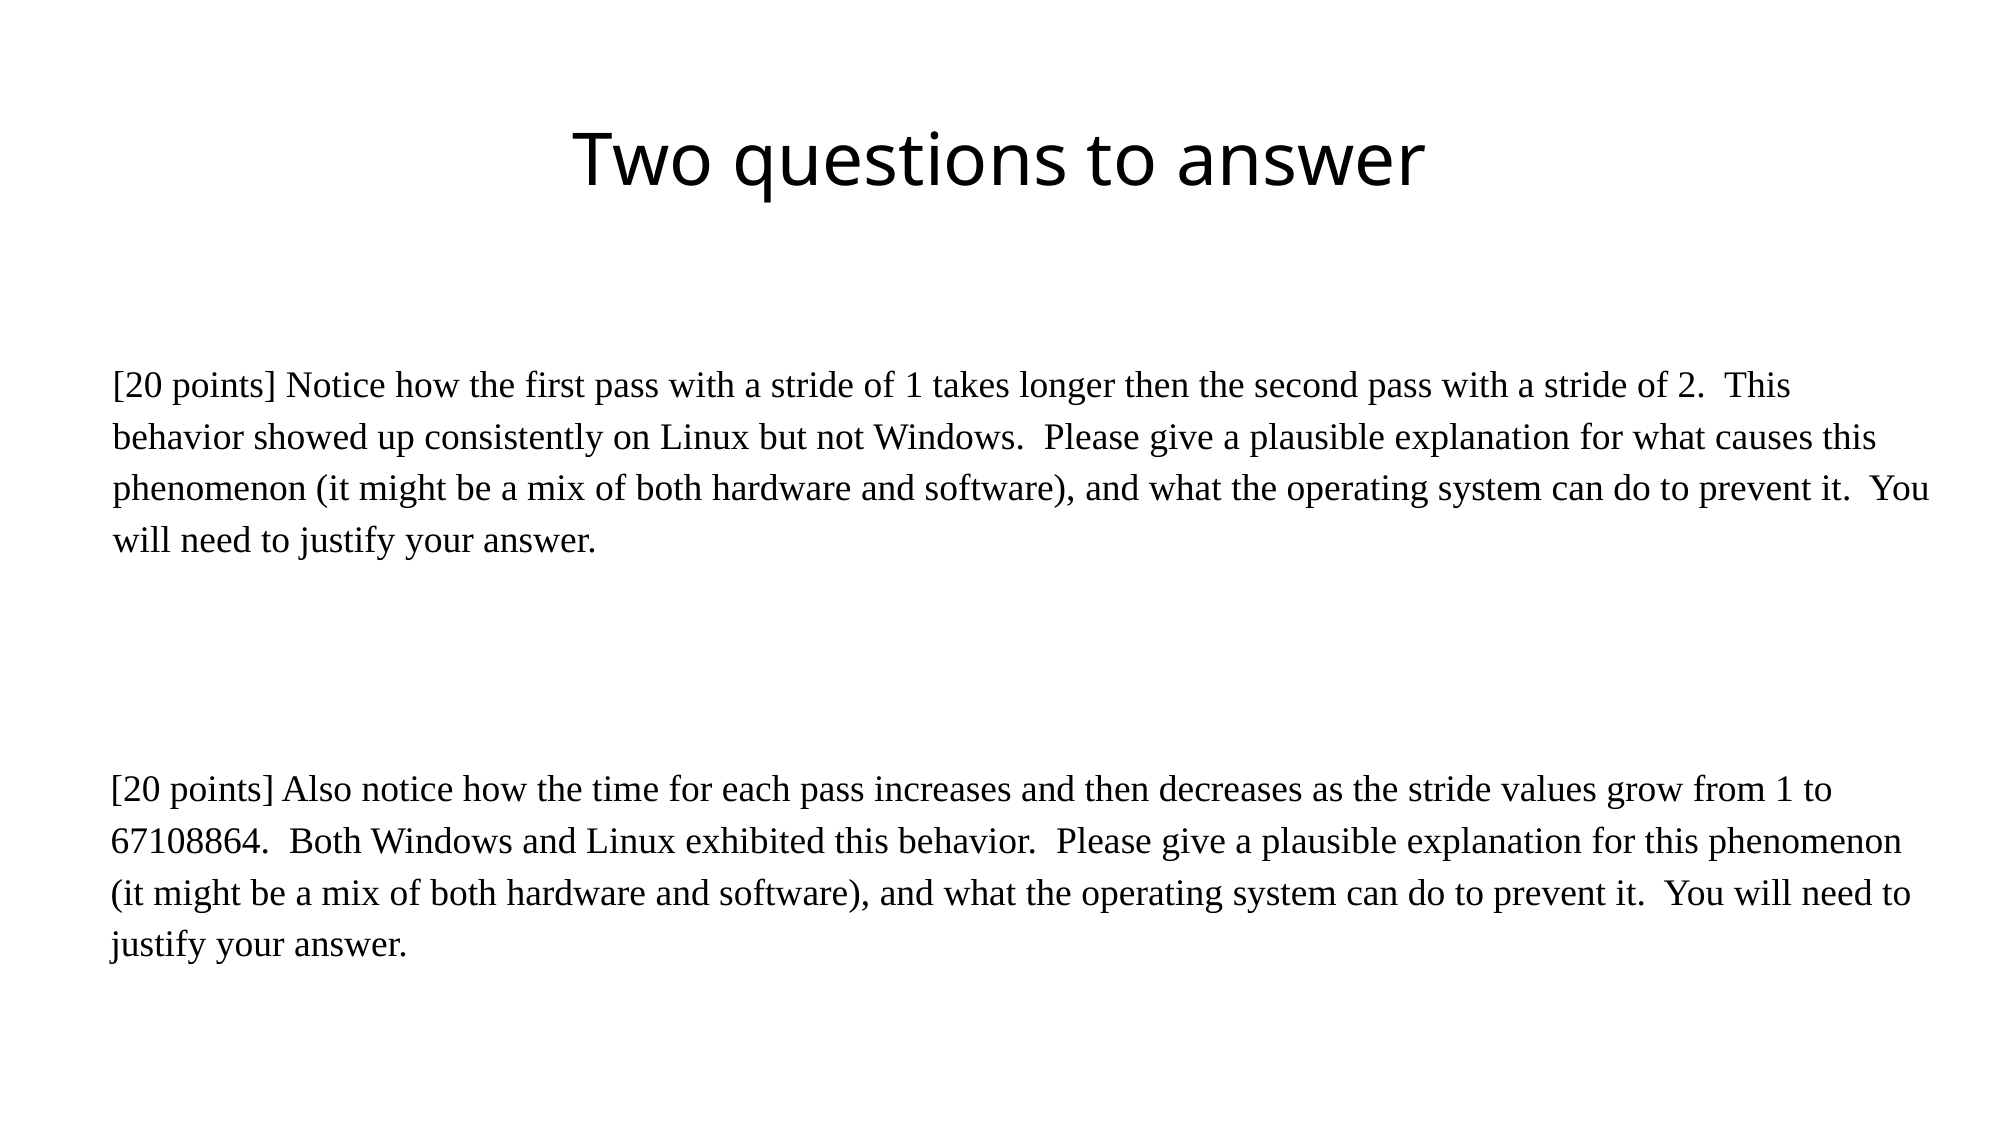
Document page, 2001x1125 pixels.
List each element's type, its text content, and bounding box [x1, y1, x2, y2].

title Two questions to answer [475, 112, 1525, 201]
text_box [20 points] Notice how the first pass with a stride of 1 takes longer then the second pass with a stride of 2. This behavior showed up consistently on Linux but not Windows. Please give a plausible explanation for what causes this phenomenon (it might be a mix of both hardware and software), and what the operating system can do to prevent it. You will need to justify your answer. [97, 345, 1948, 568]
text_box [20 points] Also notice how the time for each pass increases and then decreases as the stride values grow from 1 to 67108864. Both Windows and Linux exhibited this behavior. Please give a plausible explanation for this phenomenon (it might be a mix of both hardware and software), and what the operating system can do to prevent it. You will need to justify your answer. [95, 749, 1946, 972]
